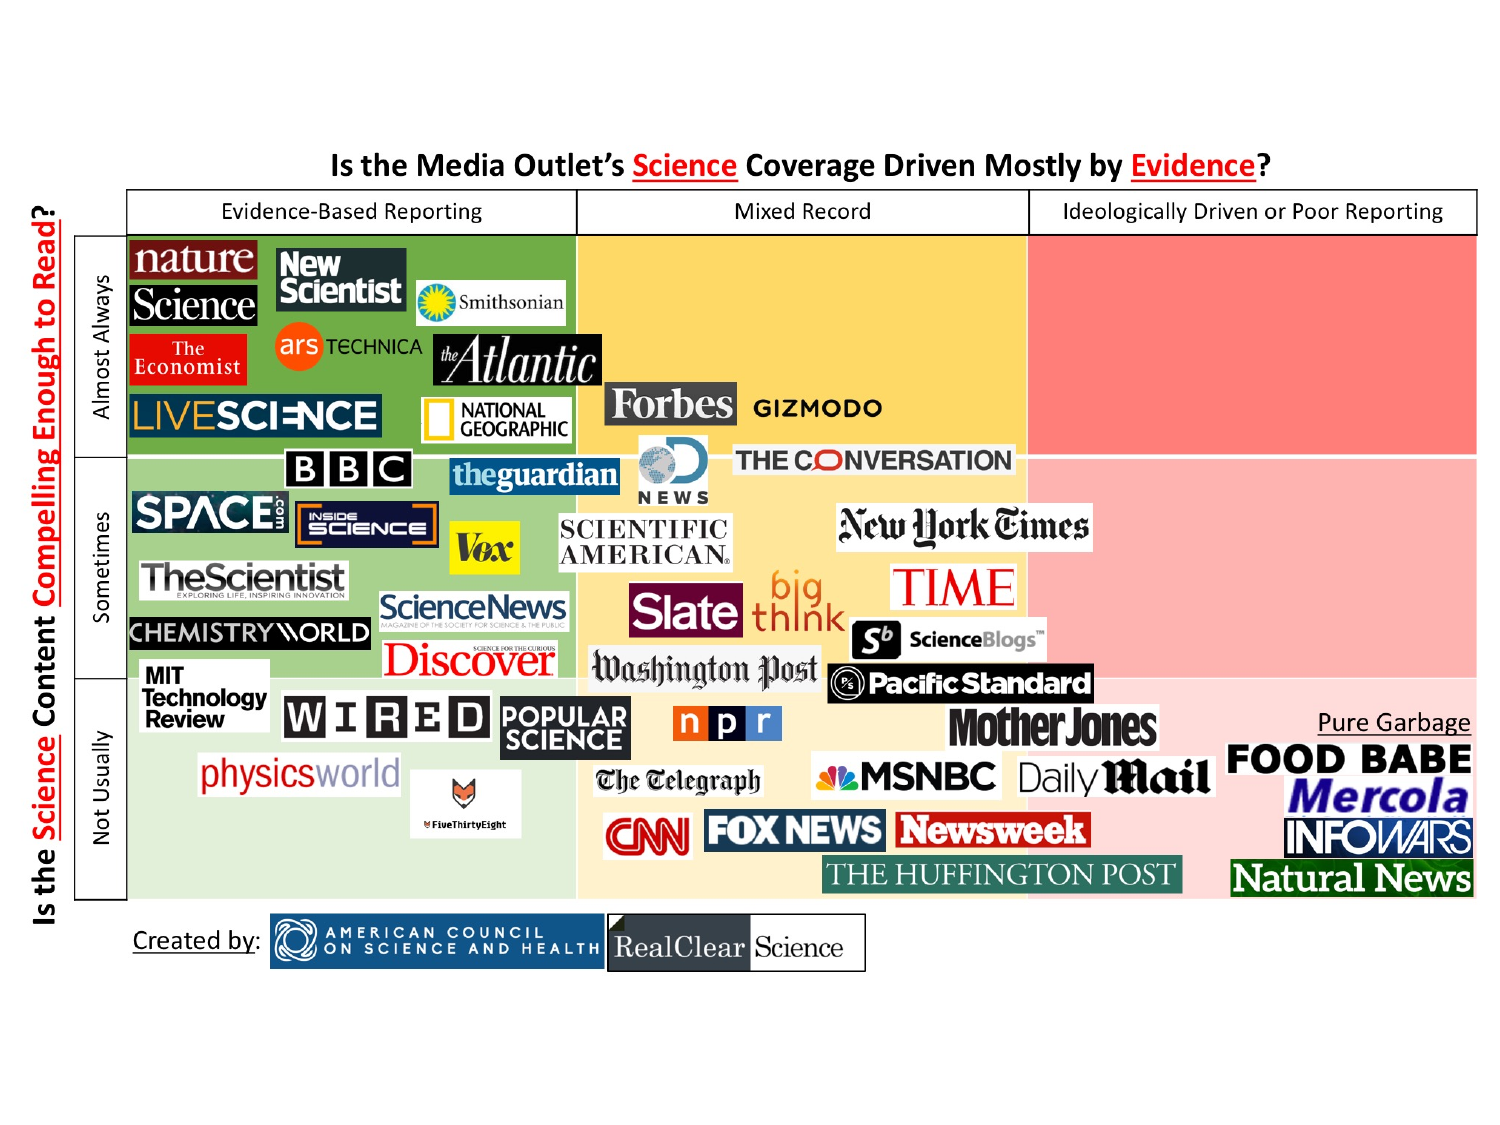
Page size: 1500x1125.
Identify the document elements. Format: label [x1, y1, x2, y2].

picture [9, 145, 1491, 980]
